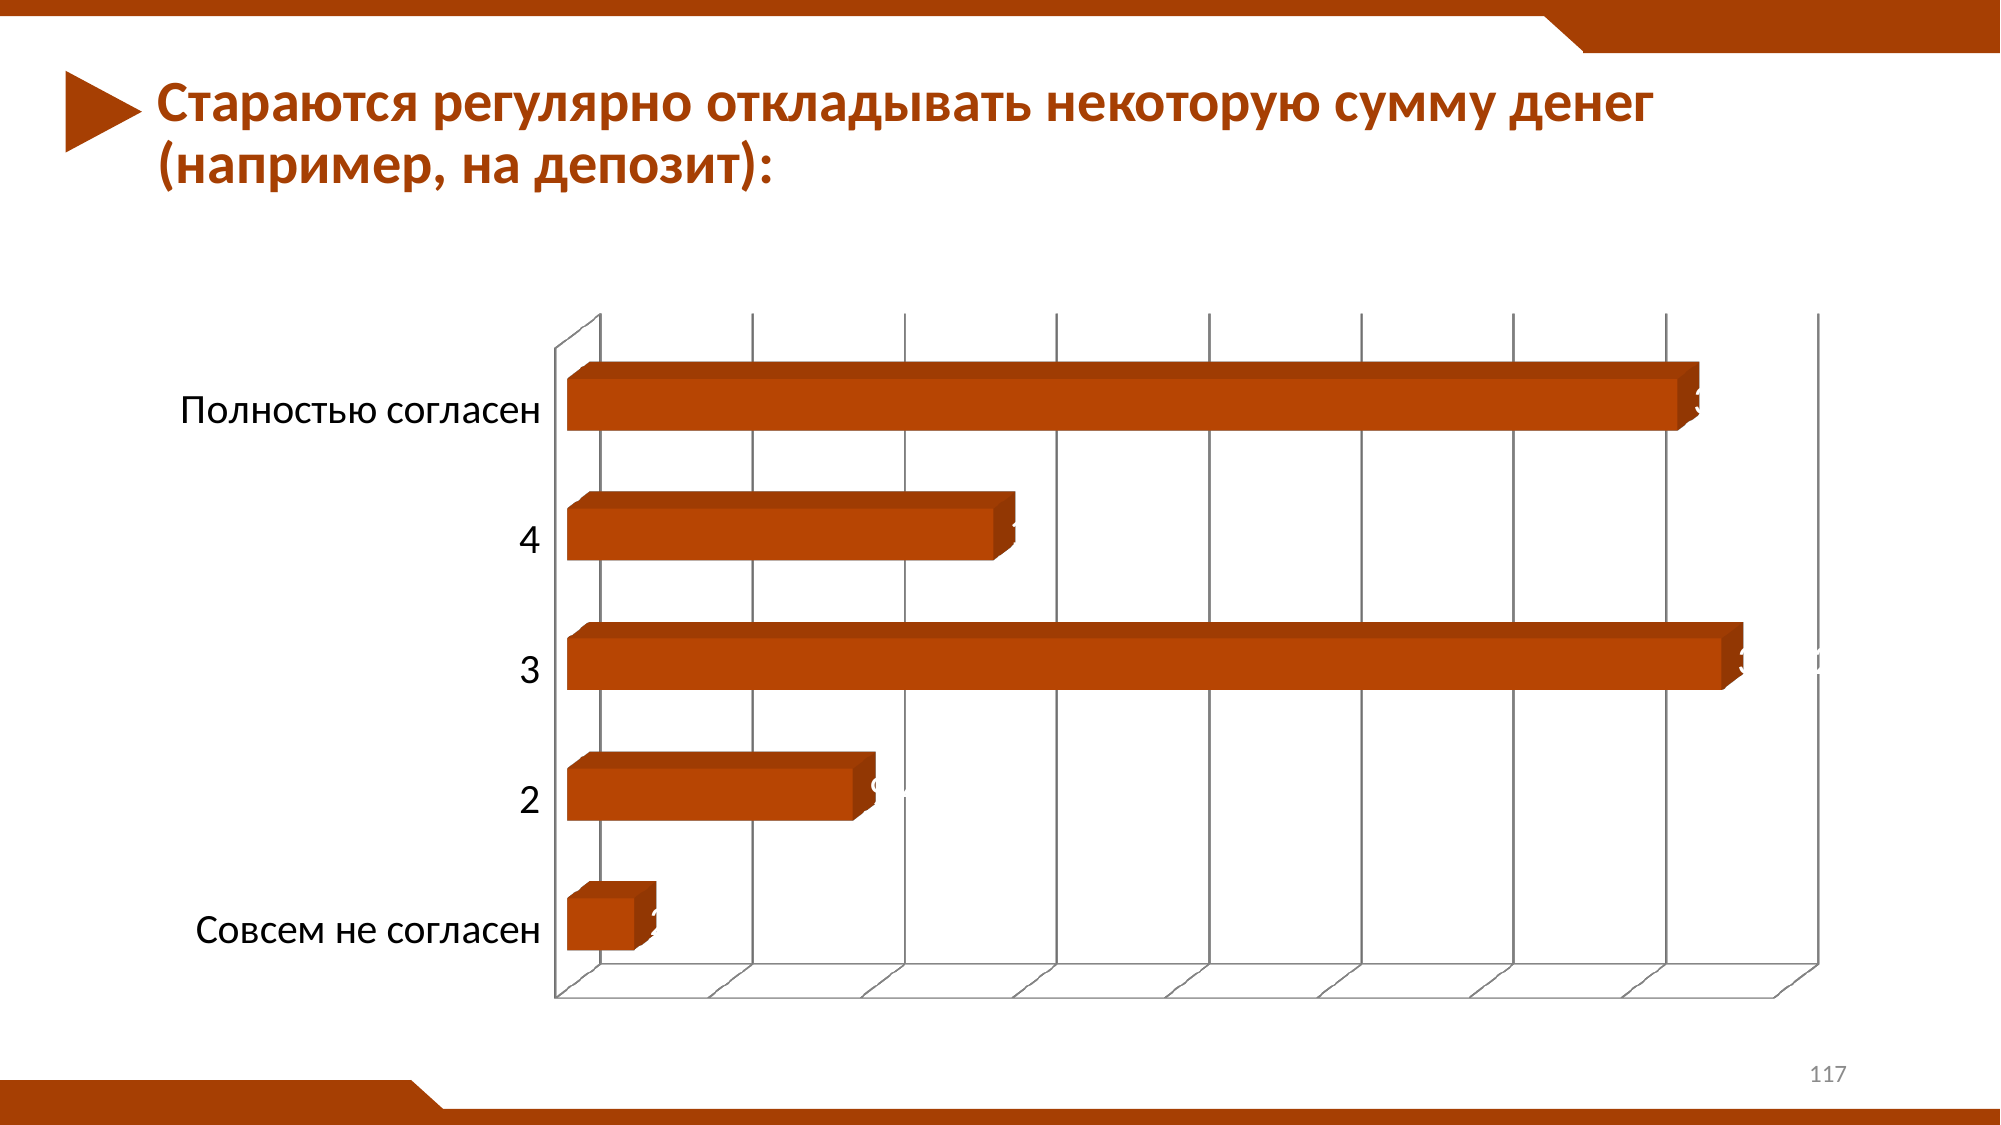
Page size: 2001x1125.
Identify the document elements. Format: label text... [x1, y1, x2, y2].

chart [137, 299, 1863, 1014]
text_box [64, 69, 145, 155]
title Стараются регулярно откладывать некоторую сумму денег (например, на депозит): [142, 24, 1868, 243]
slide_number 117 [1412, 1042, 1863, 1103]
